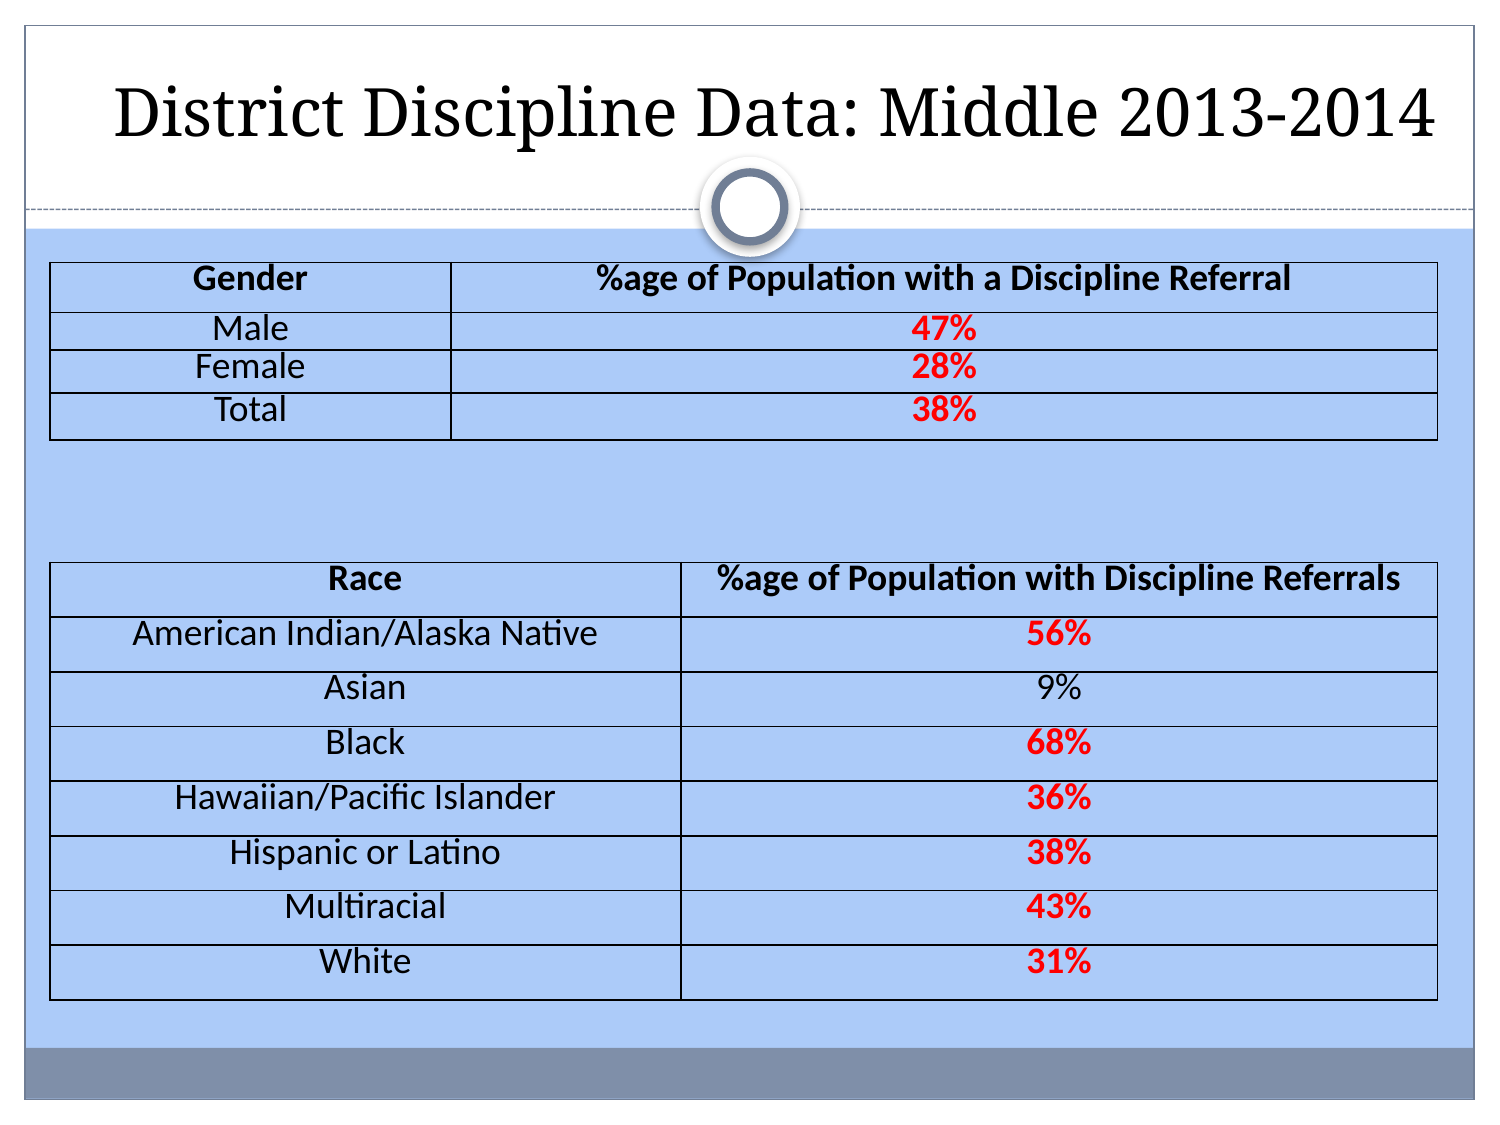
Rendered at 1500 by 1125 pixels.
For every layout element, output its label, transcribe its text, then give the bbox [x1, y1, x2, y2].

table_header Race [51, 563, 680, 616]
table_cell 38% [682, 837, 1437, 890]
table_cell American Indian/Alaska Native [51, 618, 680, 671]
table_cell Female [51, 351, 450, 392]
table_cell 68% [682, 727, 1437, 780]
table_cell Hawaiian/Pacific Islander [51, 782, 680, 835]
table_cell Male [51, 313, 450, 349]
table_header Gender [51, 263, 450, 312]
table_cell Multiracial [51, 891, 680, 944]
table_cell 9% [682, 673, 1437, 726]
table_header %age of Population with a Discipline Referral [452, 263, 1437, 312]
table_cell 36% [682, 782, 1437, 835]
table_cell 43% [682, 891, 1437, 944]
table_cell Hispanic or Latino [51, 837, 680, 890]
table_cell White [51, 946, 680, 999]
table_header %age of Population with Discipline Referrals [682, 563, 1437, 616]
table_cell 28% [452, 351, 1437, 392]
text_box District Discipline Data: Middle 2013-2014 [75, 62, 1475, 158]
table_cell Total [51, 394, 450, 439]
table_cell 47% [452, 313, 1437, 349]
table_cell Asian [51, 673, 680, 726]
table_cell 56% [682, 618, 1437, 671]
table_cell 31% [682, 946, 1437, 999]
table_cell Black [51, 727, 680, 780]
table_cell 38% [452, 394, 1437, 439]
